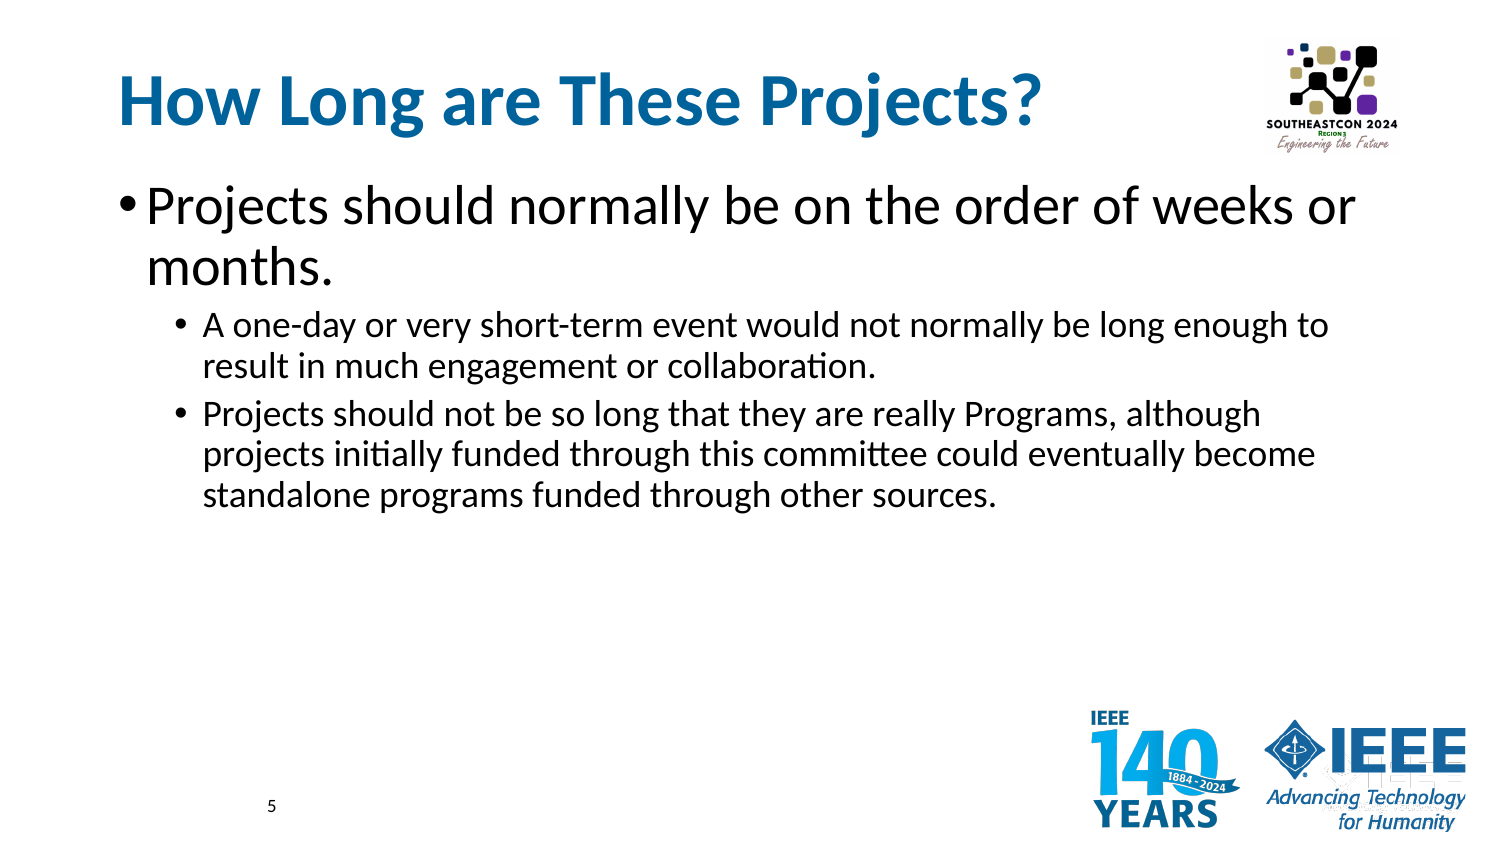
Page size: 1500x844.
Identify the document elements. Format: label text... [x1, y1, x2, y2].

list Projects should normally be on the order of weeks or months. A one-day or very short-term event would not normally be long enough to result in much engagement or collaboration. Projects should not be so long that they are really Programs, although projects initially funded through this committee could eventually become standalone programs funded through other sources. [103, 168, 1397, 776]
picture [1264, 719, 1466, 832]
title How Long are These Projects? [103, 44, 1258, 158]
slide_number 5 [103, 782, 441, 827]
picture [1076, 776, 1250, 844]
picture [1264, 37, 1400, 156]
